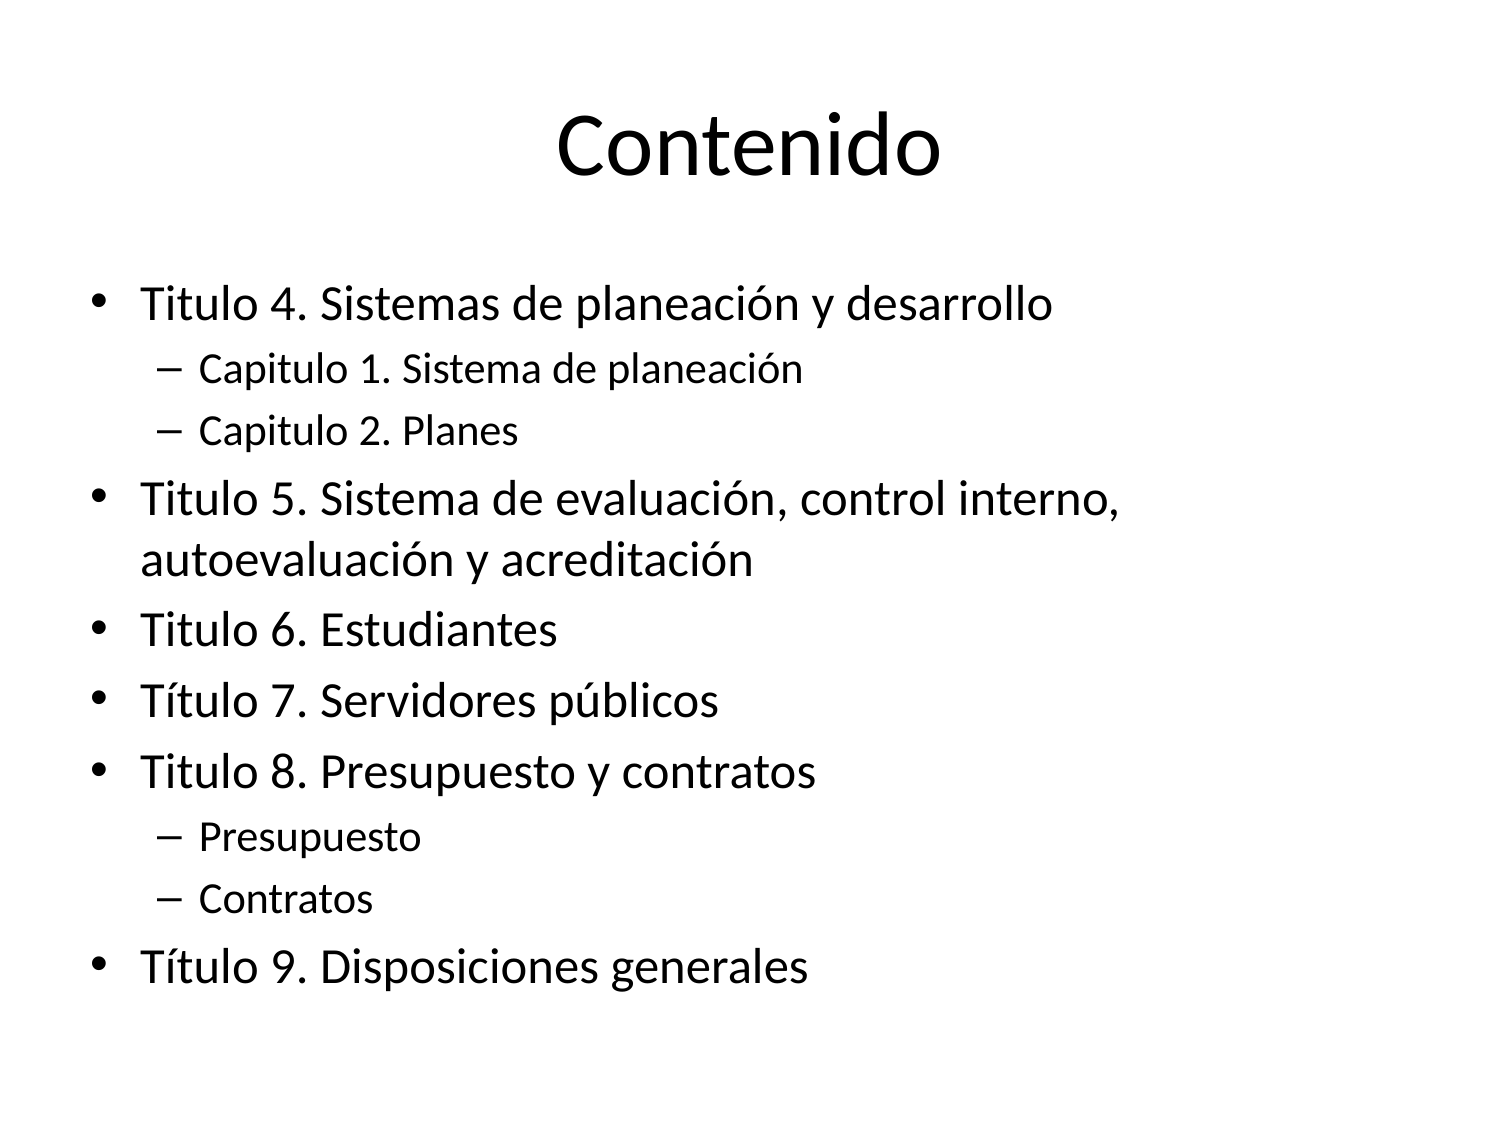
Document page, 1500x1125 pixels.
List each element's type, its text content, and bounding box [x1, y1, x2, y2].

list Titulo 4. Sistemas de planeación y desarrollo Capitulo 1. Sistema de planeación Capitulo 2. Planes Titulo 5. Sistema de evaluación, control interno, autoevaluación y acreditación Titulo 6. Estudiantes Título 7. Servidores públicos Titulo 8. Presupuesto y contratos Presupuesto Contratos Título 9. Disposiciones generales [75, 262, 1425, 1005]
title Contenido [75, 45, 1425, 233]
